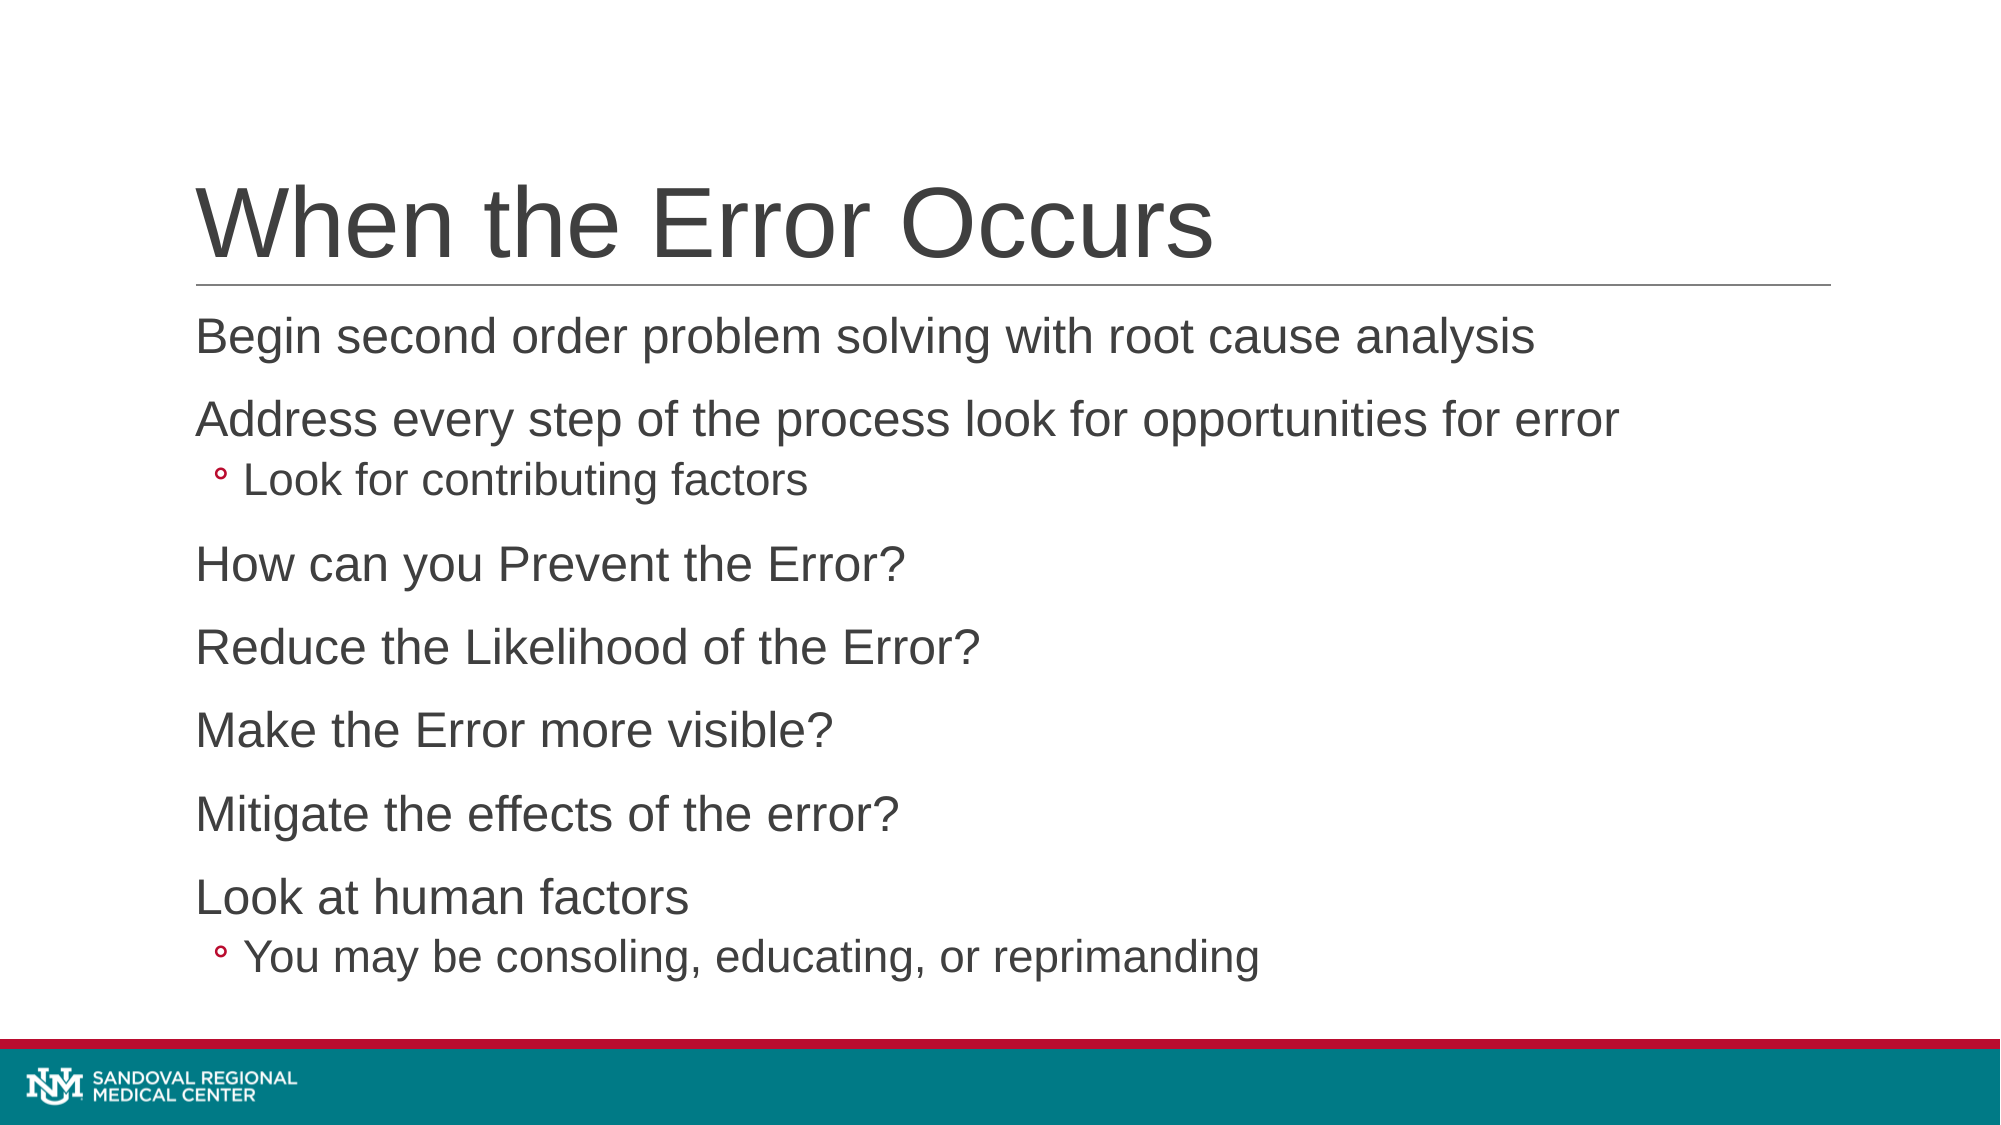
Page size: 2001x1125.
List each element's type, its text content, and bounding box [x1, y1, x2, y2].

title When the Error Occurs [180, 47, 1830, 285]
picture [0, 1049, 2000, 1125]
list Begin second order problem solving with root cause analysis Address every step of the process look for opportunities for error Look for contributing factors How can you Prevent the Error? Reduce the Likelihood of the Error? Make the Error more visible? Mitigate the effects of the error? Look at human factors You may be consoling, educating, or reprimanding [180, 302, 1830, 963]
